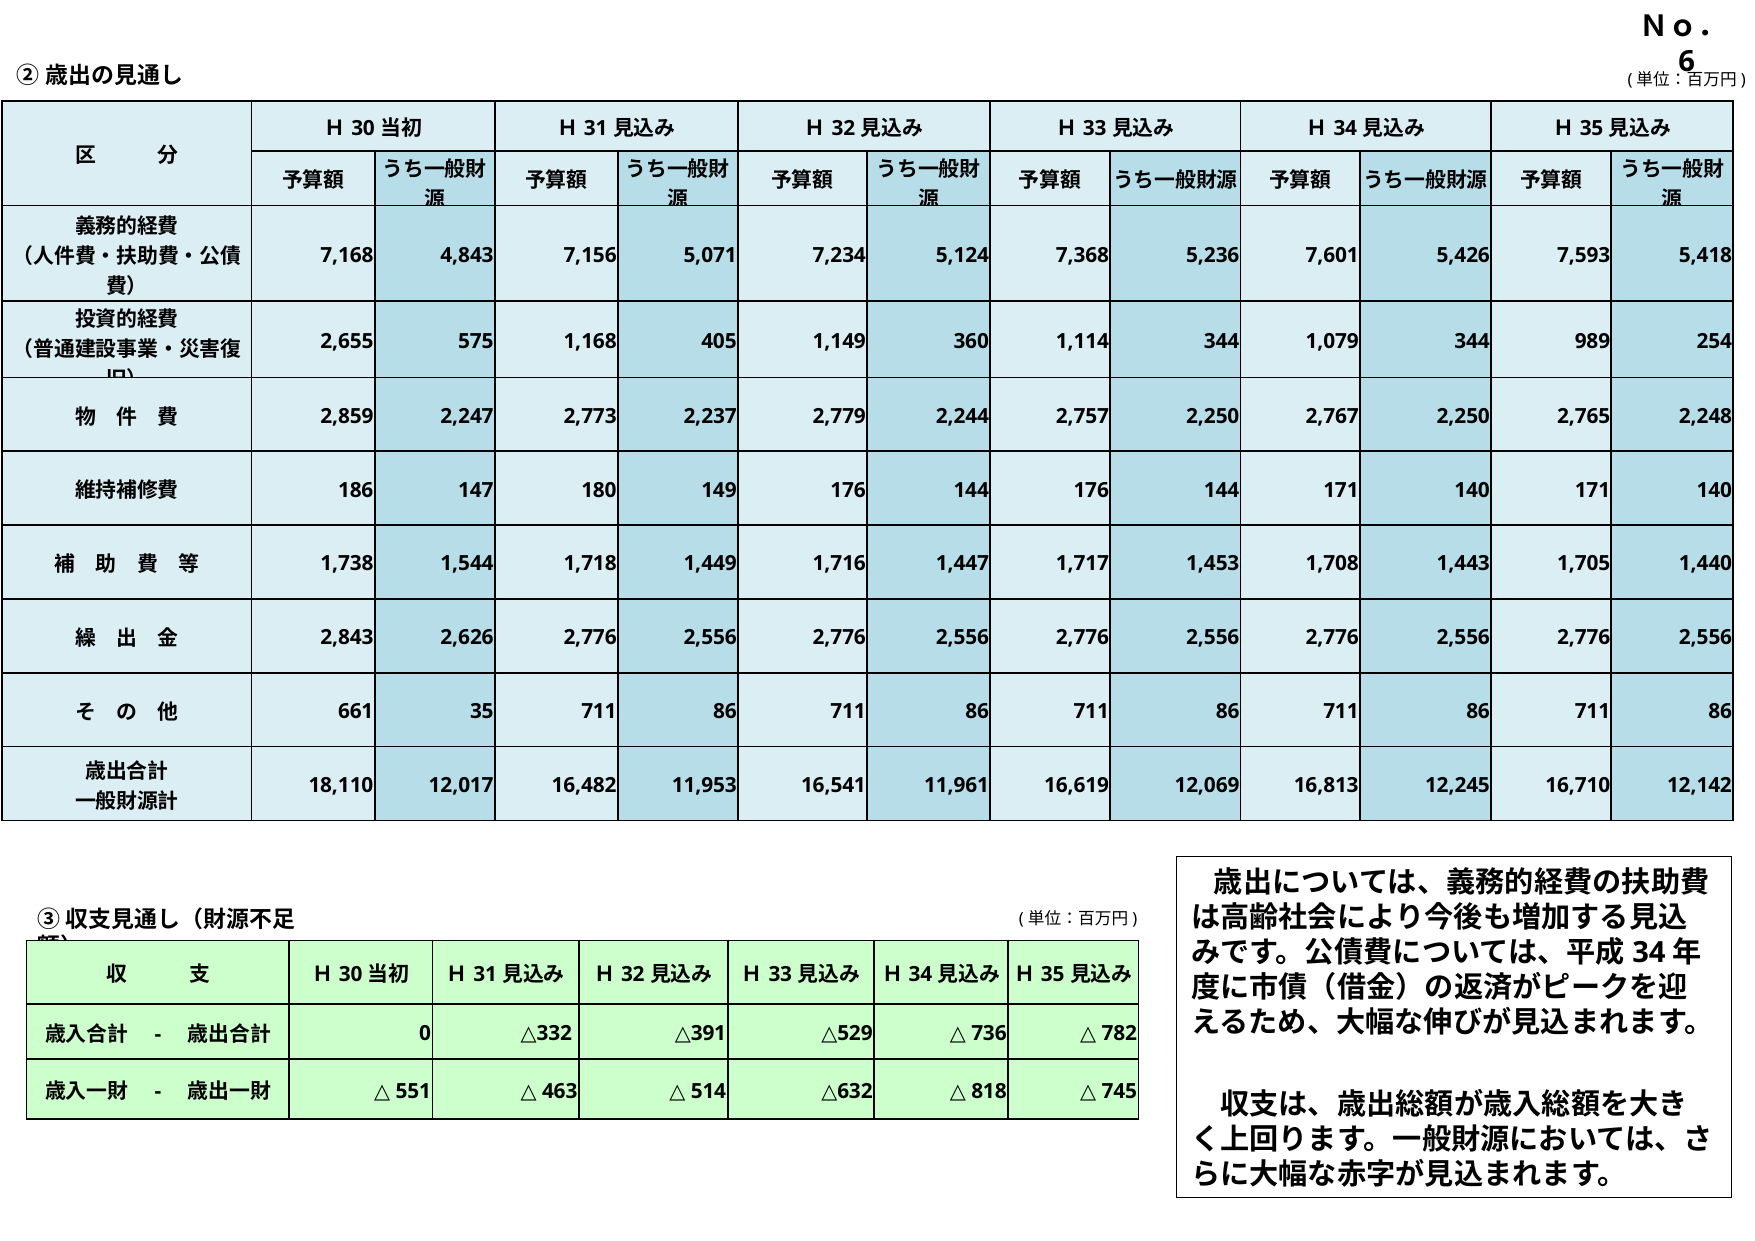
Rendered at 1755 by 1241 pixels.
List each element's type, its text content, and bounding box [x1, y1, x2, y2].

table_cell 歳出合計 一般財源計 [3, 747, 251, 820]
table_cell 1,168 [496, 302, 617, 377]
table_cell 144 [868, 452, 989, 524]
table_cell 7,234 [739, 206, 866, 300]
table_cell 344 [1111, 302, 1240, 377]
table_cell 35 [376, 674, 494, 746]
table_cell 2,773 [496, 378, 617, 450]
table_cell 1,738 [252, 526, 374, 598]
table_cell 11,953 [619, 747, 737, 820]
table_cell 1,447 [868, 526, 989, 598]
table_cell 2,767 [1241, 378, 1359, 450]
table_cell うち一般財源 [1612, 152, 1732, 205]
table_cell △632 [729, 1060, 873, 1118]
table_cell 2,776 [991, 600, 1109, 672]
table_cell 2,626 [376, 600, 494, 672]
table_cell 投資的経費 （普通建設事業・災害復旧） [3, 302, 251, 377]
table_cell 171 [1241, 452, 1359, 524]
table_cell 7,601 [1241, 206, 1359, 300]
table_cell 予算額 [1241, 152, 1359, 205]
table_cell 5,071 [619, 206, 737, 300]
table_header 区 分 [3, 102, 251, 205]
text_box ③収支見通し（財源不足額） [22, 896, 342, 967]
table_cell 1,443 [1361, 526, 1490, 598]
table_cell 12,142 [1612, 747, 1732, 820]
table_cell △ 514 [580, 1060, 727, 1118]
table_cell 補 助 費 等 [3, 526, 251, 598]
table_cell △ 736 [875, 1005, 1007, 1058]
table_cell 1,717 [991, 526, 1109, 598]
table_cell 12,245 [1361, 747, 1490, 820]
table_cell 予算額 [1492, 152, 1610, 205]
table_cell 12,069 [1111, 747, 1240, 820]
table_cell 176 [991, 452, 1109, 524]
table_cell 予算額 [991, 152, 1109, 205]
table_cell 16,541 [739, 747, 866, 820]
table_cell 7,593 [1492, 206, 1610, 300]
table_cell 2,250 [1111, 378, 1240, 450]
table_header Ｈ33見込み [729, 941, 873, 1003]
table_cell 12,017 [376, 747, 494, 820]
table_cell うち一般財源 [376, 152, 494, 205]
table_cell 186 [252, 452, 374, 524]
table_cell 140 [1361, 452, 1490, 524]
table_cell △ 463 [433, 1060, 578, 1118]
table_cell 180 [496, 452, 617, 524]
text_box (単位：百万円) [1591, 61, 1755, 100]
table_cell 歳入一財 - 歳出一財 [27, 1060, 288, 1118]
table_cell 7,168 [252, 206, 374, 300]
table_cell 140 [1612, 452, 1732, 524]
table_cell 1,718 [496, 526, 617, 598]
table_header Ｈ34見込み [875, 941, 1007, 1003]
table_cell △332 [433, 1005, 578, 1058]
table_cell うち一般財源 [1111, 152, 1240, 205]
table_cell 1,440 [1612, 526, 1732, 598]
table_cell △391 [580, 1005, 727, 1058]
table_cell 2,556 [1111, 600, 1240, 672]
table_cell 86 [619, 674, 737, 746]
table_header Ｈ32見込み [580, 941, 727, 1003]
table_cell 254 [1612, 302, 1732, 377]
table_cell 2,776 [1492, 600, 1610, 672]
table_cell 144 [1111, 452, 1240, 524]
table_cell 4,843 [376, 206, 494, 300]
table_cell △ 551 [290, 1060, 432, 1118]
table_cell 予算額 [252, 152, 374, 205]
table_cell 2,655 [252, 302, 374, 377]
text_box 歳出については、義務的経費の扶助費は高齢社会により今後も増加する見込みです。公債費については、平成34年度に市債（借金）の返済がピークを迎えるため、大幅な伸びが見込まれます。 収支は、歳出総額が歳入総額を大きく上回ります。一般財源においては、さらに大幅な赤字が見込まれます。 [1176, 856, 1732, 1198]
table_cell 405 [619, 302, 737, 377]
table_cell 2,779 [739, 378, 866, 450]
table_cell 1,449 [619, 526, 737, 598]
table_cell うち一般財源 [1361, 152, 1490, 205]
table_header Ｈ31見込み [496, 102, 737, 150]
text_box Ｎｏ．6 [1619, 0, 1755, 56]
table_cell 1,716 [739, 526, 866, 598]
table_cell 1,453 [1111, 526, 1240, 598]
table_cell △ 818 [875, 1060, 1007, 1118]
table_cell 2,556 [1612, 600, 1732, 672]
table_header Ｈ34見込み [1241, 102, 1490, 150]
table_header Ｈ35見込み [1009, 941, 1138, 1003]
text_box (単位：百万円) [982, 901, 1174, 940]
table_cell 16,813 [1241, 747, 1359, 820]
table_header Ｈ31見込み [433, 941, 578, 1003]
table_cell 16,710 [1492, 747, 1610, 820]
table_cell 147 [376, 452, 494, 524]
table_cell △ 745 [1009, 1060, 1138, 1118]
table_cell 711 [1492, 674, 1610, 746]
table_cell 7,156 [496, 206, 617, 300]
table_cell うち一般財源 [619, 152, 737, 205]
table_cell 7,368 [991, 206, 1109, 300]
table_cell 360 [868, 302, 989, 377]
table_cell 575 [376, 302, 494, 377]
table_cell 1,149 [739, 302, 866, 377]
table_cell 2,776 [496, 600, 617, 672]
table_cell 2,247 [376, 378, 494, 450]
table_cell 義務的経費 （人件費・扶助費・公債費） [3, 206, 251, 300]
table_header Ｈ33見込み [991, 102, 1240, 150]
table_cell 予算額 [496, 152, 617, 205]
table_cell 5,124 [868, 206, 989, 300]
table_cell 5,426 [1361, 206, 1490, 300]
table_cell 維持補修費 [3, 452, 251, 524]
table_cell 物 件 費 [3, 378, 251, 450]
table_cell 2,859 [252, 378, 374, 450]
table_cell 2,556 [1361, 600, 1490, 672]
table_cell 1,114 [991, 302, 1109, 377]
table_cell 86 [1361, 674, 1490, 746]
table_cell 1,708 [1241, 526, 1359, 598]
table_cell 2,250 [1361, 378, 1490, 450]
table_cell △ 782 [1009, 1005, 1138, 1058]
table_cell 5,418 [1612, 206, 1732, 300]
table_cell 16,482 [496, 747, 617, 820]
table_cell 1,705 [1492, 526, 1610, 598]
table_cell 2,237 [619, 378, 737, 450]
table_cell 171 [1492, 452, 1610, 524]
table_cell 18,110 [252, 747, 374, 820]
table_cell 2,556 [868, 600, 989, 672]
table_header Ｈ30当初 [252, 102, 494, 150]
table_cell 2,843 [252, 600, 374, 672]
text_box ②歳出の見通し [0, 53, 200, 96]
table_cell 989 [1492, 302, 1610, 377]
table_cell 歳入合計 - 歳出合計 [27, 1005, 288, 1058]
table_cell 149 [619, 452, 737, 524]
table_cell 0 [290, 1005, 432, 1058]
table_cell 176 [739, 452, 866, 524]
table_cell 繰 出 金 [3, 600, 251, 672]
table_cell 86 [1111, 674, 1240, 746]
table_cell 2,776 [739, 600, 866, 672]
table_header 収 支 [27, 941, 288, 1003]
table_cell 2,244 [868, 378, 989, 450]
table_cell 16,619 [991, 747, 1109, 820]
table_header Ｈ32見込み [739, 102, 989, 150]
table_cell 86 [868, 674, 989, 746]
table_cell 86 [1612, 674, 1732, 746]
table_cell 予算額 [739, 152, 866, 205]
table_cell 711 [991, 674, 1109, 746]
table_cell 661 [252, 674, 374, 746]
table_cell 1,079 [1241, 302, 1359, 377]
table_cell 711 [1241, 674, 1359, 746]
table_cell △529 [729, 1005, 873, 1058]
table_header Ｈ30当初 [290, 941, 432, 1003]
table_cell 2,757 [991, 378, 1109, 450]
table_cell 711 [739, 674, 866, 746]
table_cell 5,236 [1111, 206, 1240, 300]
table_cell 2,765 [1492, 378, 1610, 450]
table_cell 2,776 [1241, 600, 1359, 672]
table_cell 344 [1361, 302, 1490, 377]
table_cell 11,961 [868, 747, 989, 820]
table_cell 1,544 [376, 526, 494, 598]
table_cell うち一般財源 [868, 152, 989, 205]
table_cell 2,248 [1612, 378, 1732, 450]
table_cell 2,556 [619, 600, 737, 672]
table_cell 711 [496, 674, 617, 746]
table_header Ｈ35見込み [1492, 102, 1732, 150]
table_cell そ の 他 [3, 674, 251, 746]
